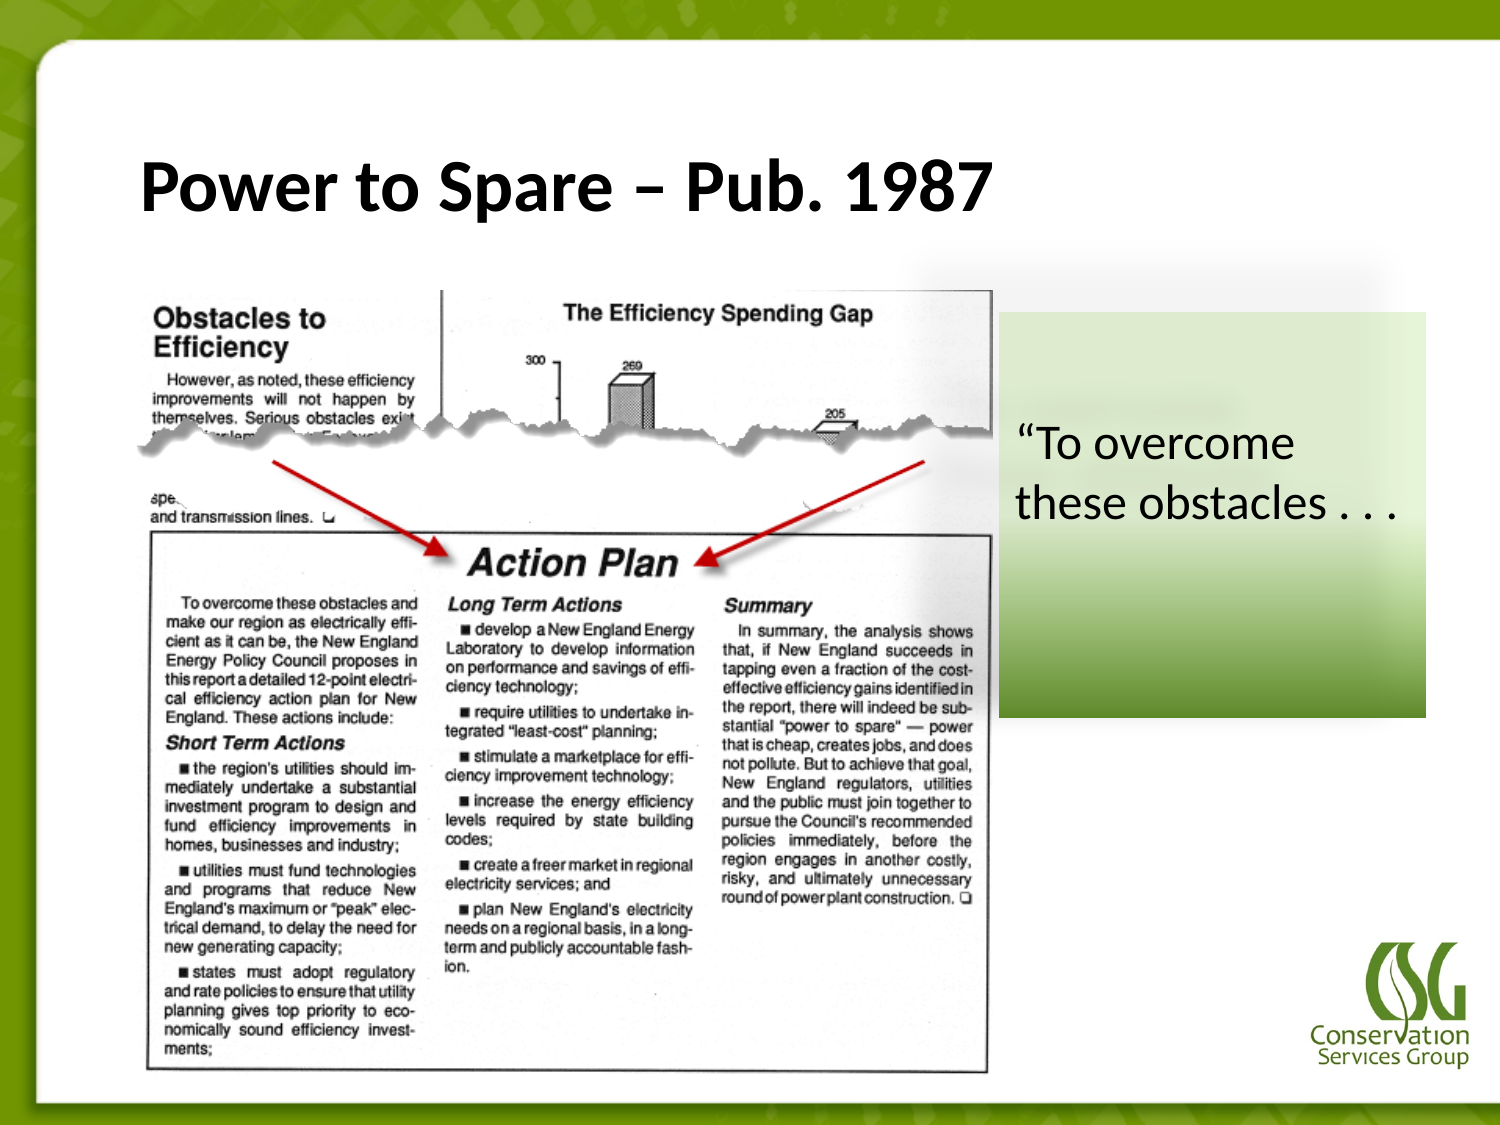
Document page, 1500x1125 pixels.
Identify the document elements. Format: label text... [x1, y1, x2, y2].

text_box “To overcome these obstacles . . . [999, 312, 1425, 718]
title Power to Spare – Pub. 1987 [124, 87, 1451, 276]
picture [0, 0, 1500, 1125]
